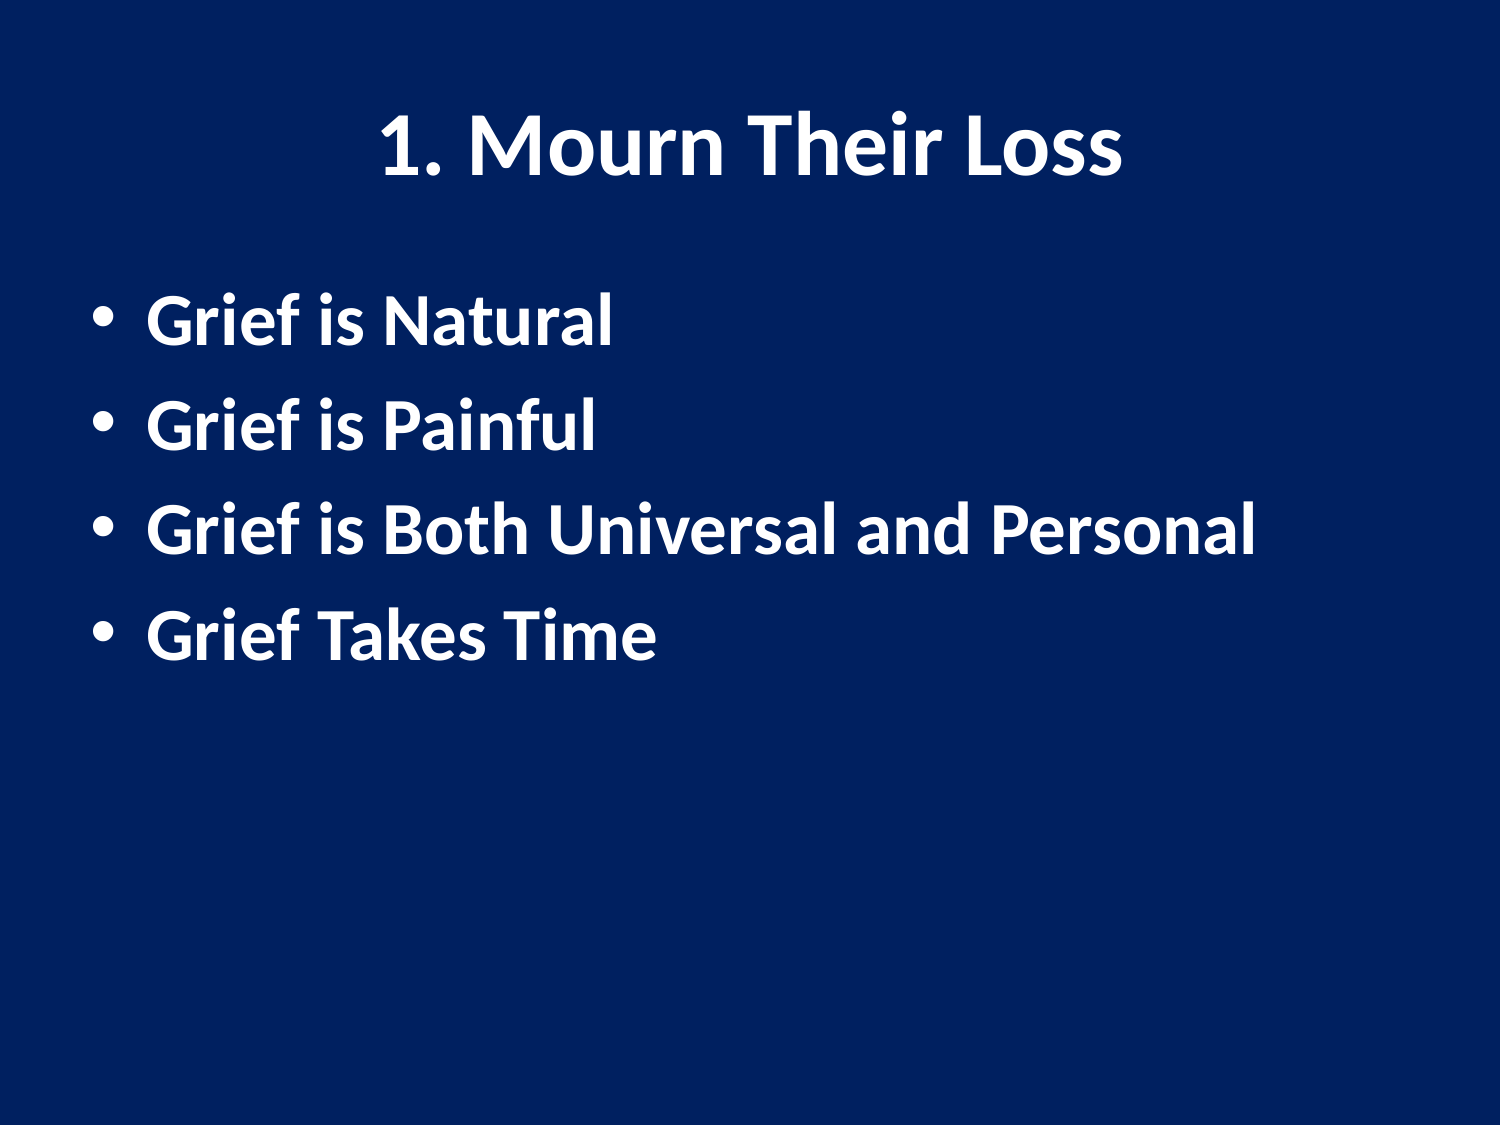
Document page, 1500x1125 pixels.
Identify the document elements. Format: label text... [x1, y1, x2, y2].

list Grief is Natural Grief is Painful Grief is Both Universal and Personal Grief Takes Time [75, 262, 1425, 1005]
title 1. Mourn Their Loss [75, 45, 1425, 233]
